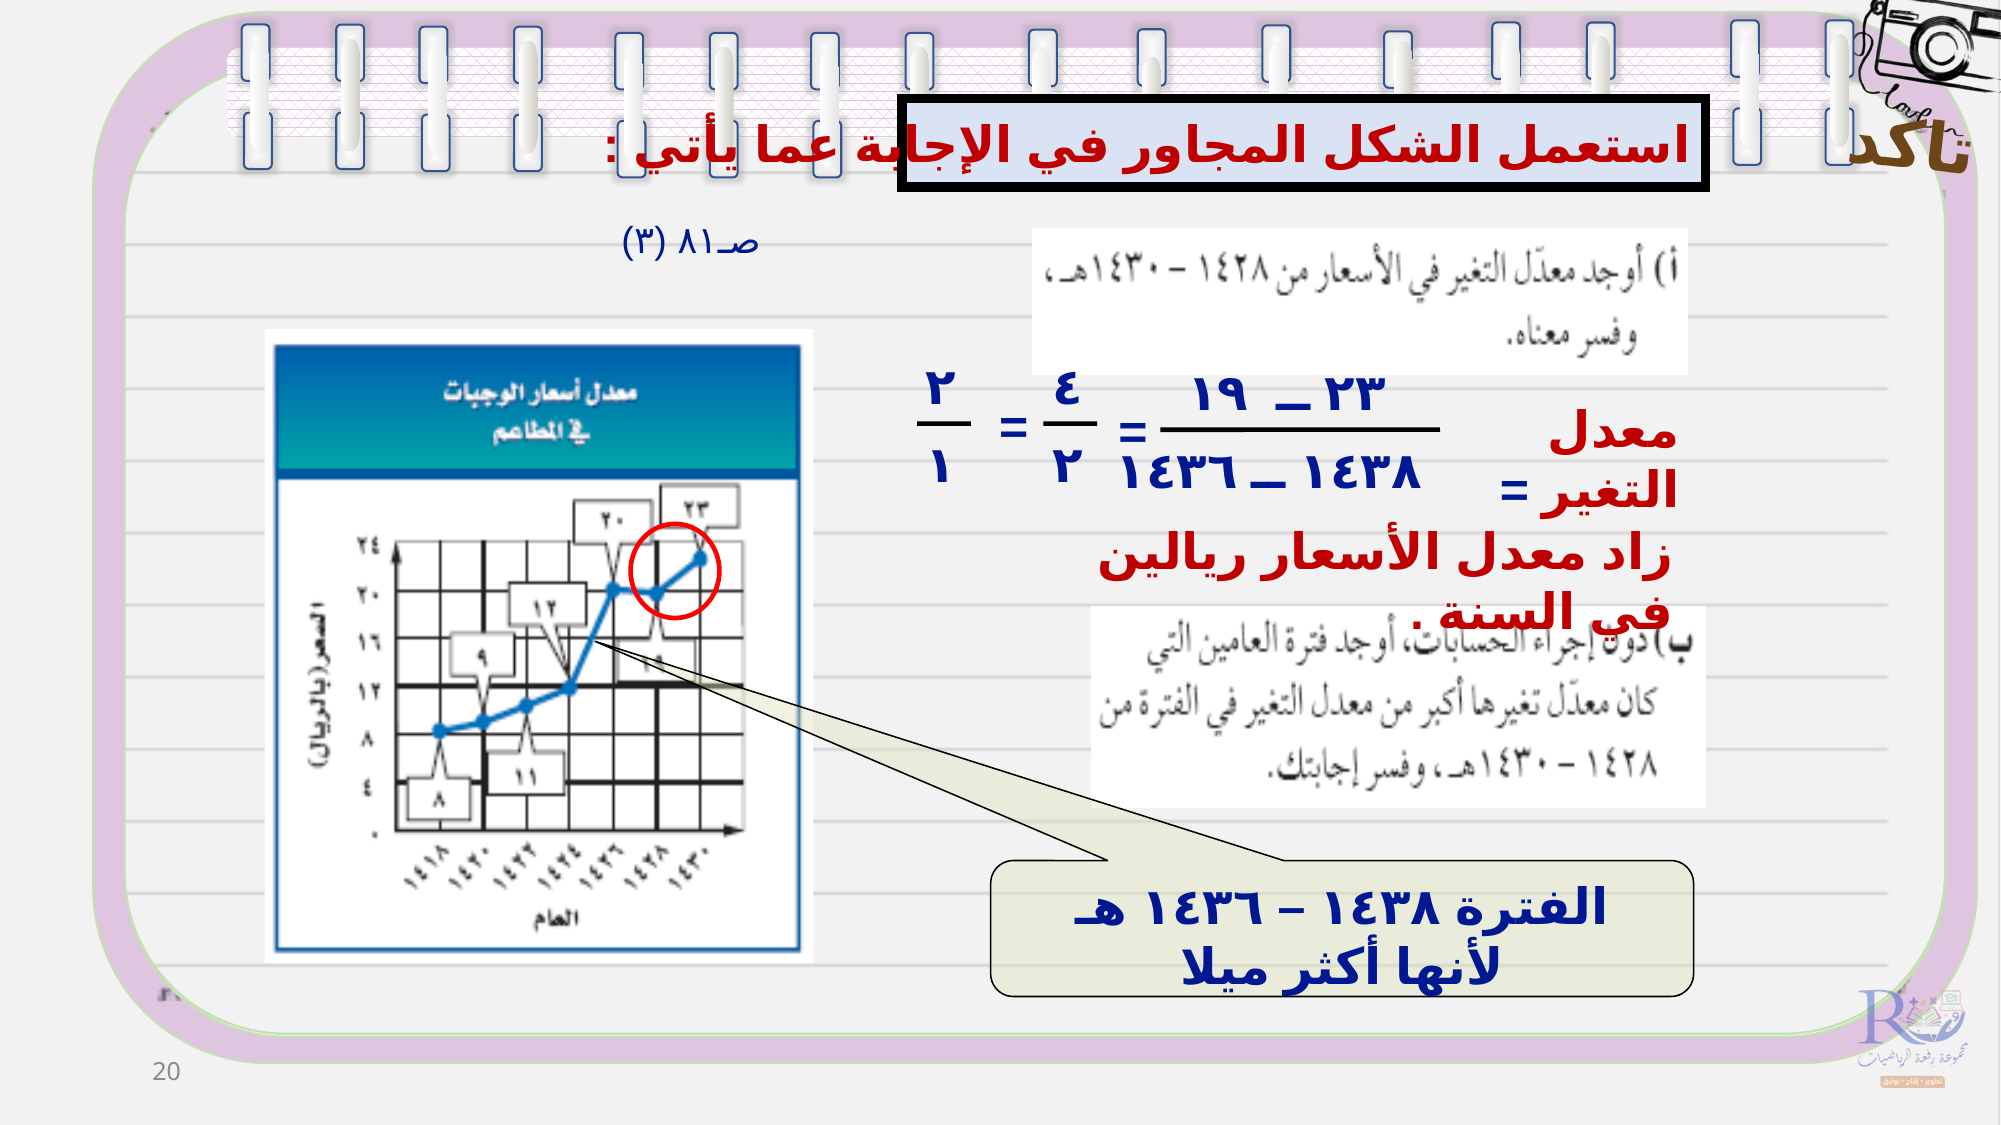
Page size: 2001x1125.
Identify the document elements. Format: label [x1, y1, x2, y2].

text_box [1097, 352, 1440, 508]
text_box [142, 10, 1821, 64]
text_box [92, 86, 124, 989]
text_box [225, 48, 234, 64]
text_box [124, 64, 1999, 1119]
picture [0, 0, 2001, 1125]
text_box [911, 346, 971, 501]
text_box [241, 20, 1854, 178]
text_box [977, 346, 1098, 501]
